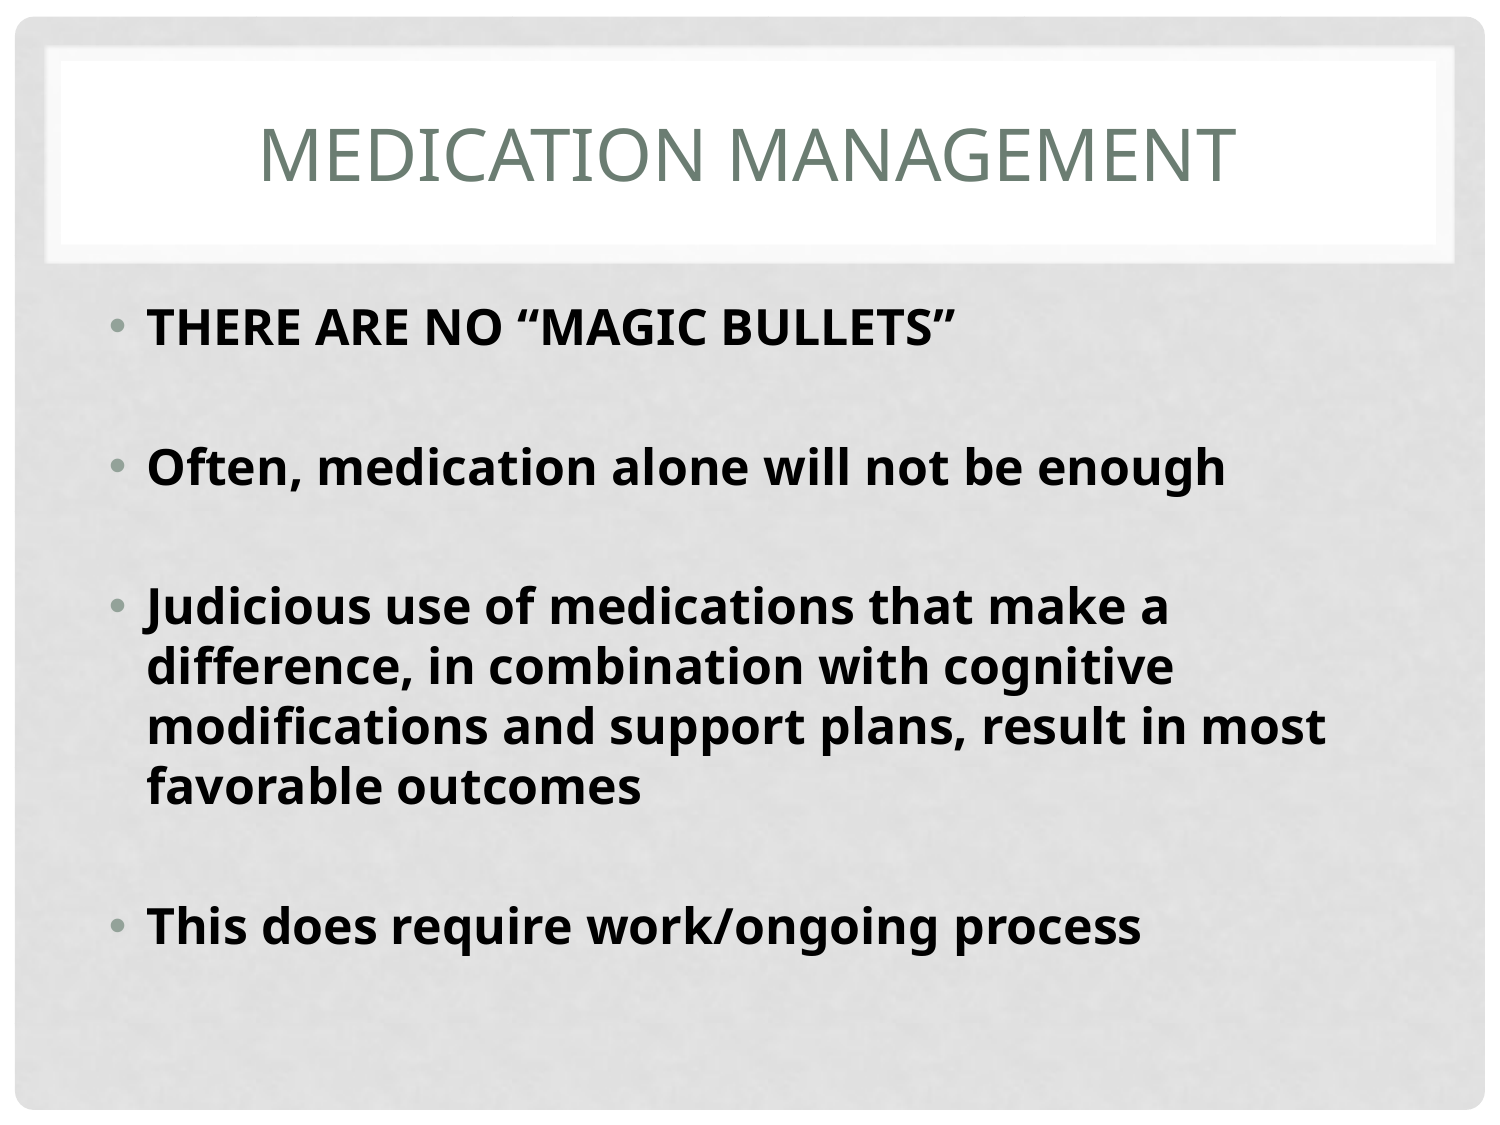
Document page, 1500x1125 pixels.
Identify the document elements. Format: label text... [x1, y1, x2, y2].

list THERE ARE NO “MAGIC BULLETS” Often, medication alone will not be enough Judicious use of medications that make a difference, in combination with cognitive modifications and support plans, result in most favorable outcomes This does require work/ongoing process [75, 287, 1425, 1005]
title Medication Management [69, 66, 1425, 238]
